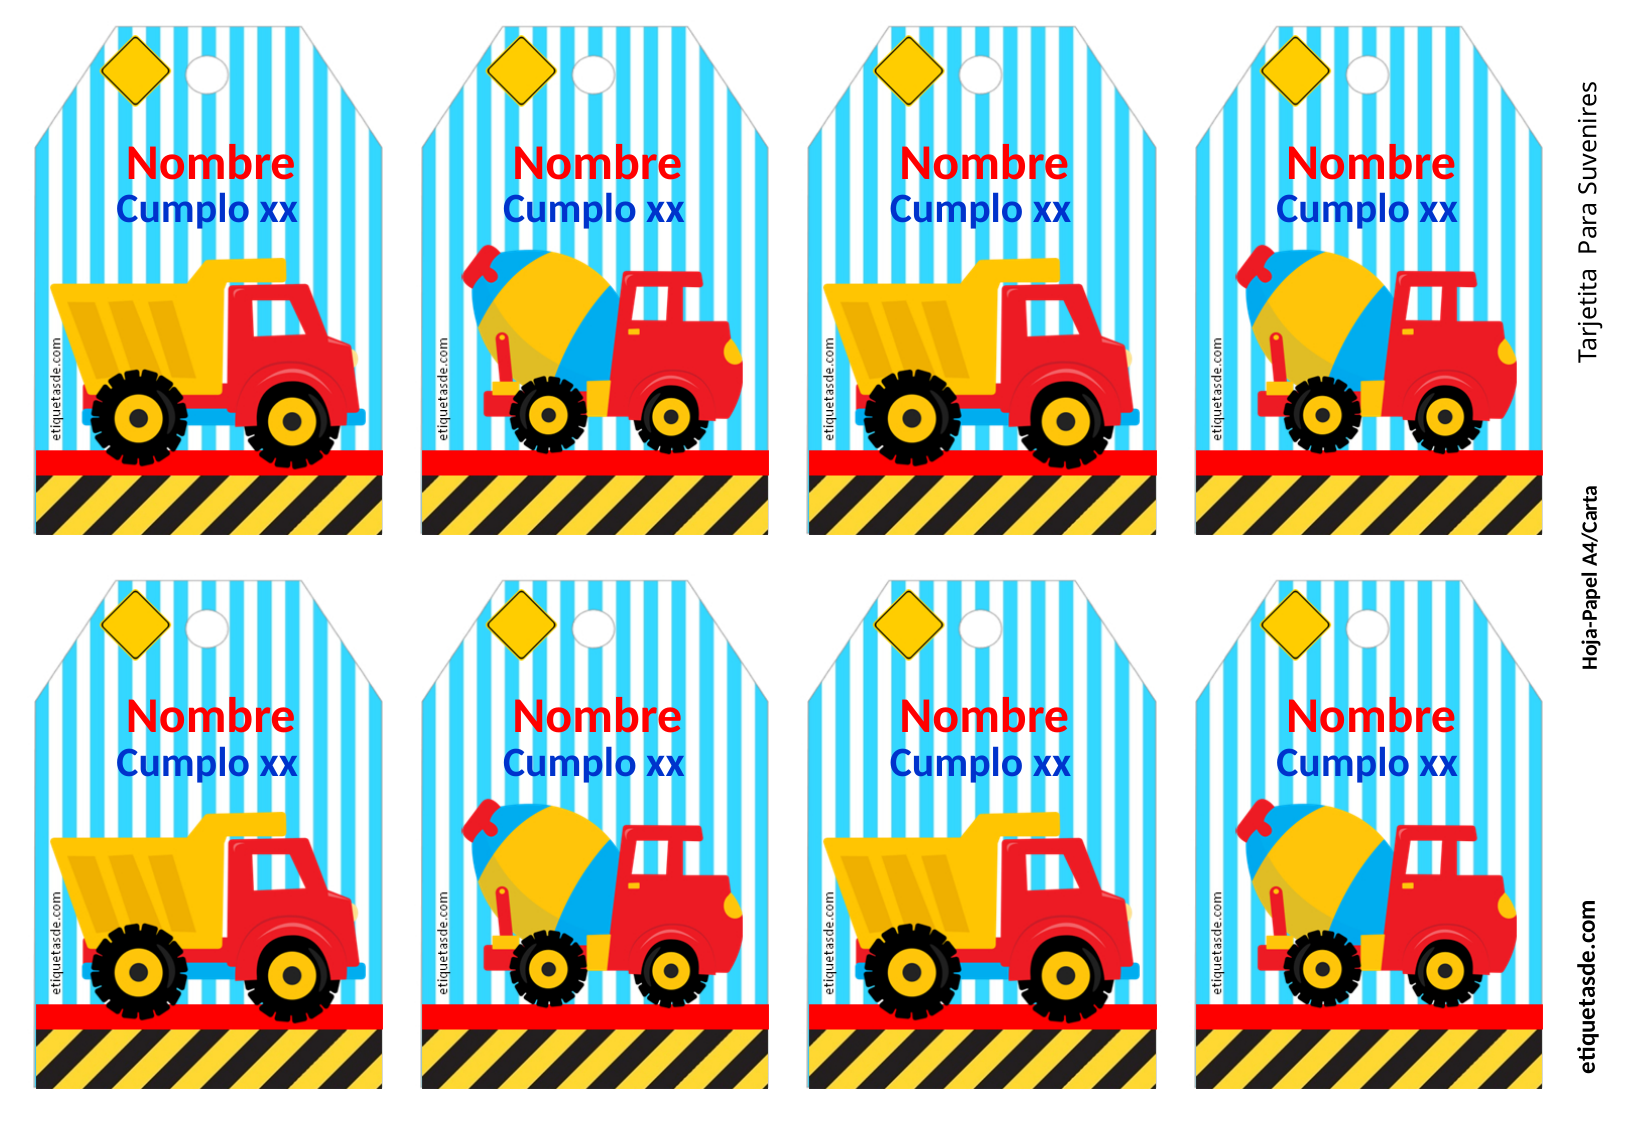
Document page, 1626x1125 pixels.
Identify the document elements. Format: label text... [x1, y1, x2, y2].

text_box etiquetasde.com [1562, 884, 1608, 1089]
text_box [800, 20, 1162, 540]
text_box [800, 573, 1162, 1093]
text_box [1187, 20, 1548, 540]
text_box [414, 20, 775, 540]
text_box Hoja-Papel A4/Carta [1567, 470, 1609, 686]
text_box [1187, 573, 1548, 1093]
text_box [414, 573, 775, 1093]
text_box Tarjetita Para Suvenires [1563, 0, 1609, 458]
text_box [27, 20, 388, 540]
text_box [27, 573, 388, 1093]
